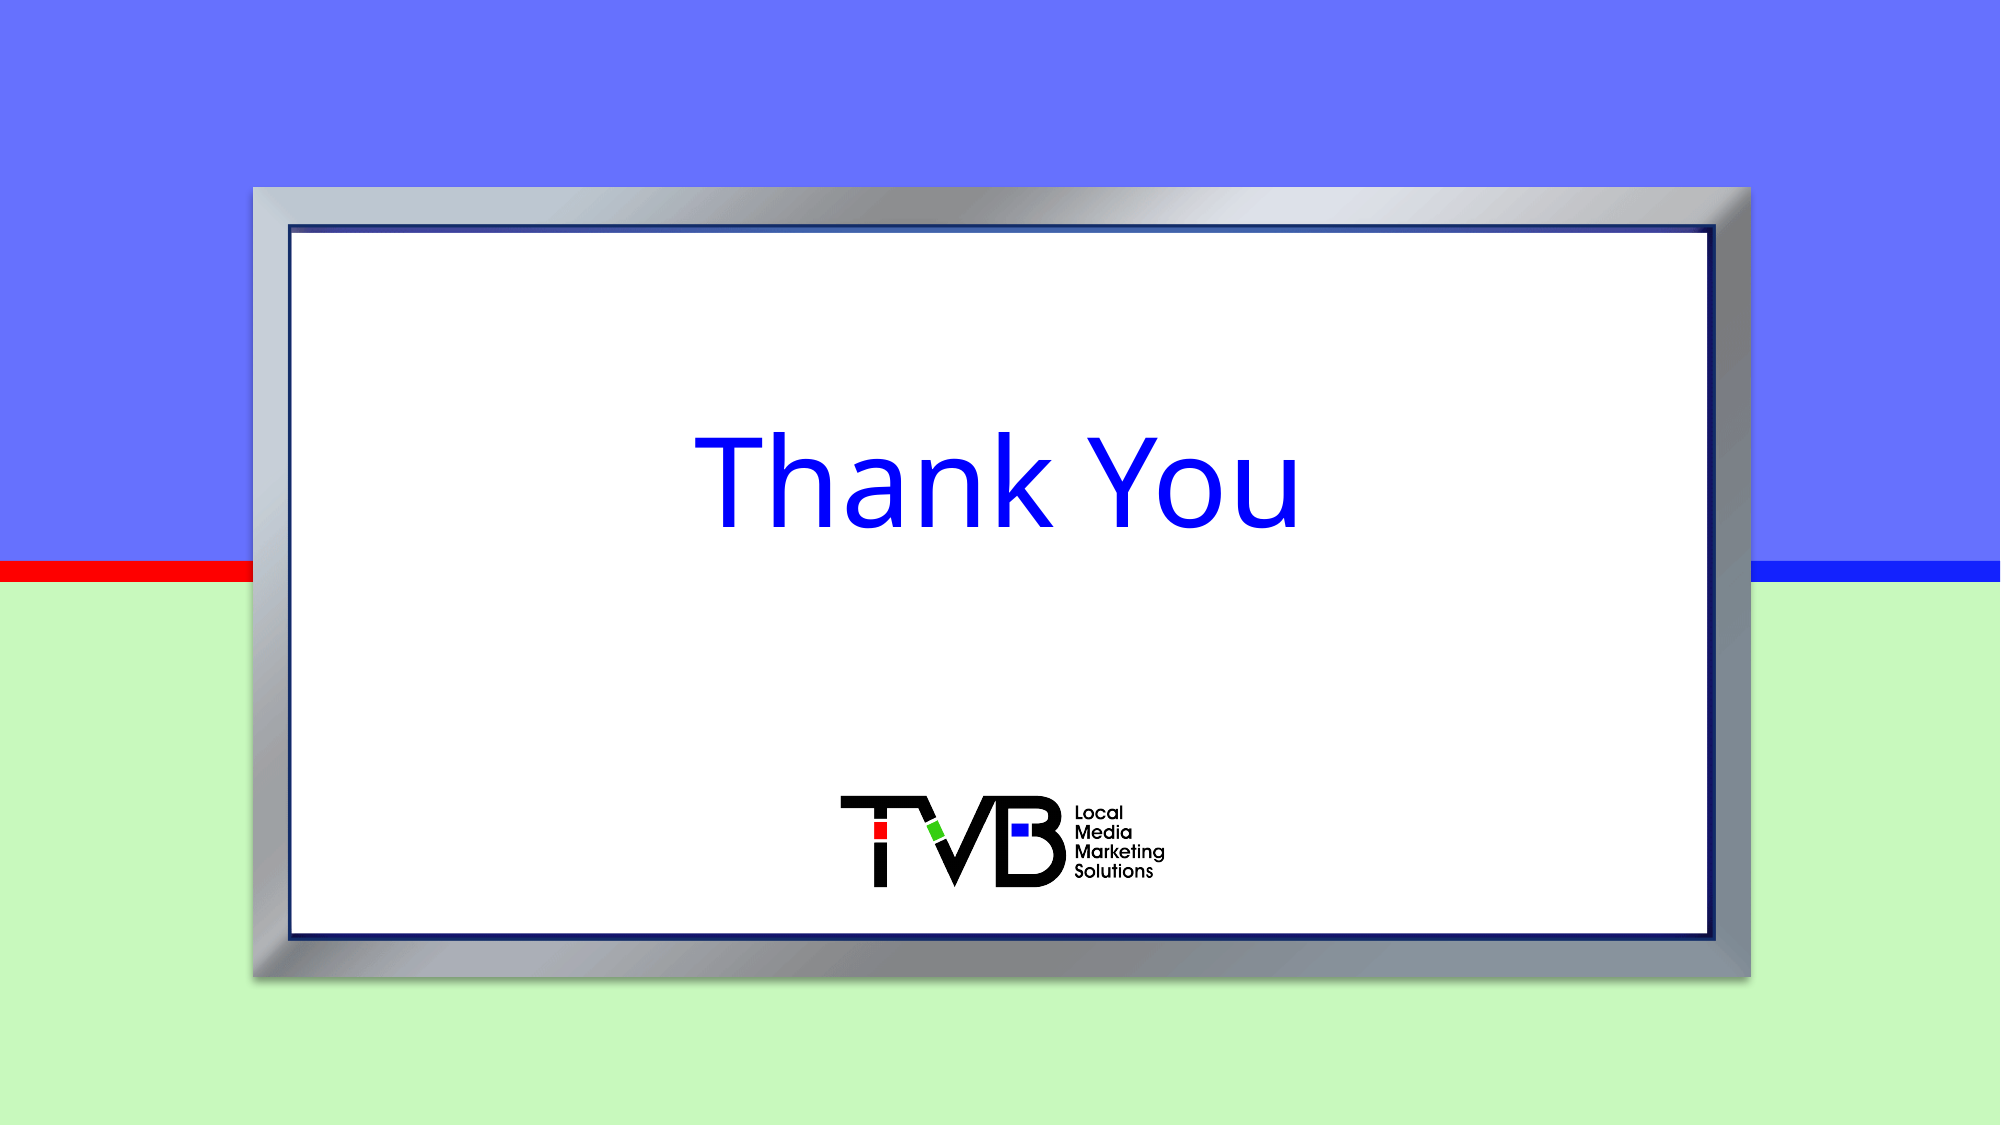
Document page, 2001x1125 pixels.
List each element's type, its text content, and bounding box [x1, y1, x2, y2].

title Thank You [292, 399, 1708, 563]
picture [253, 187, 1751, 977]
